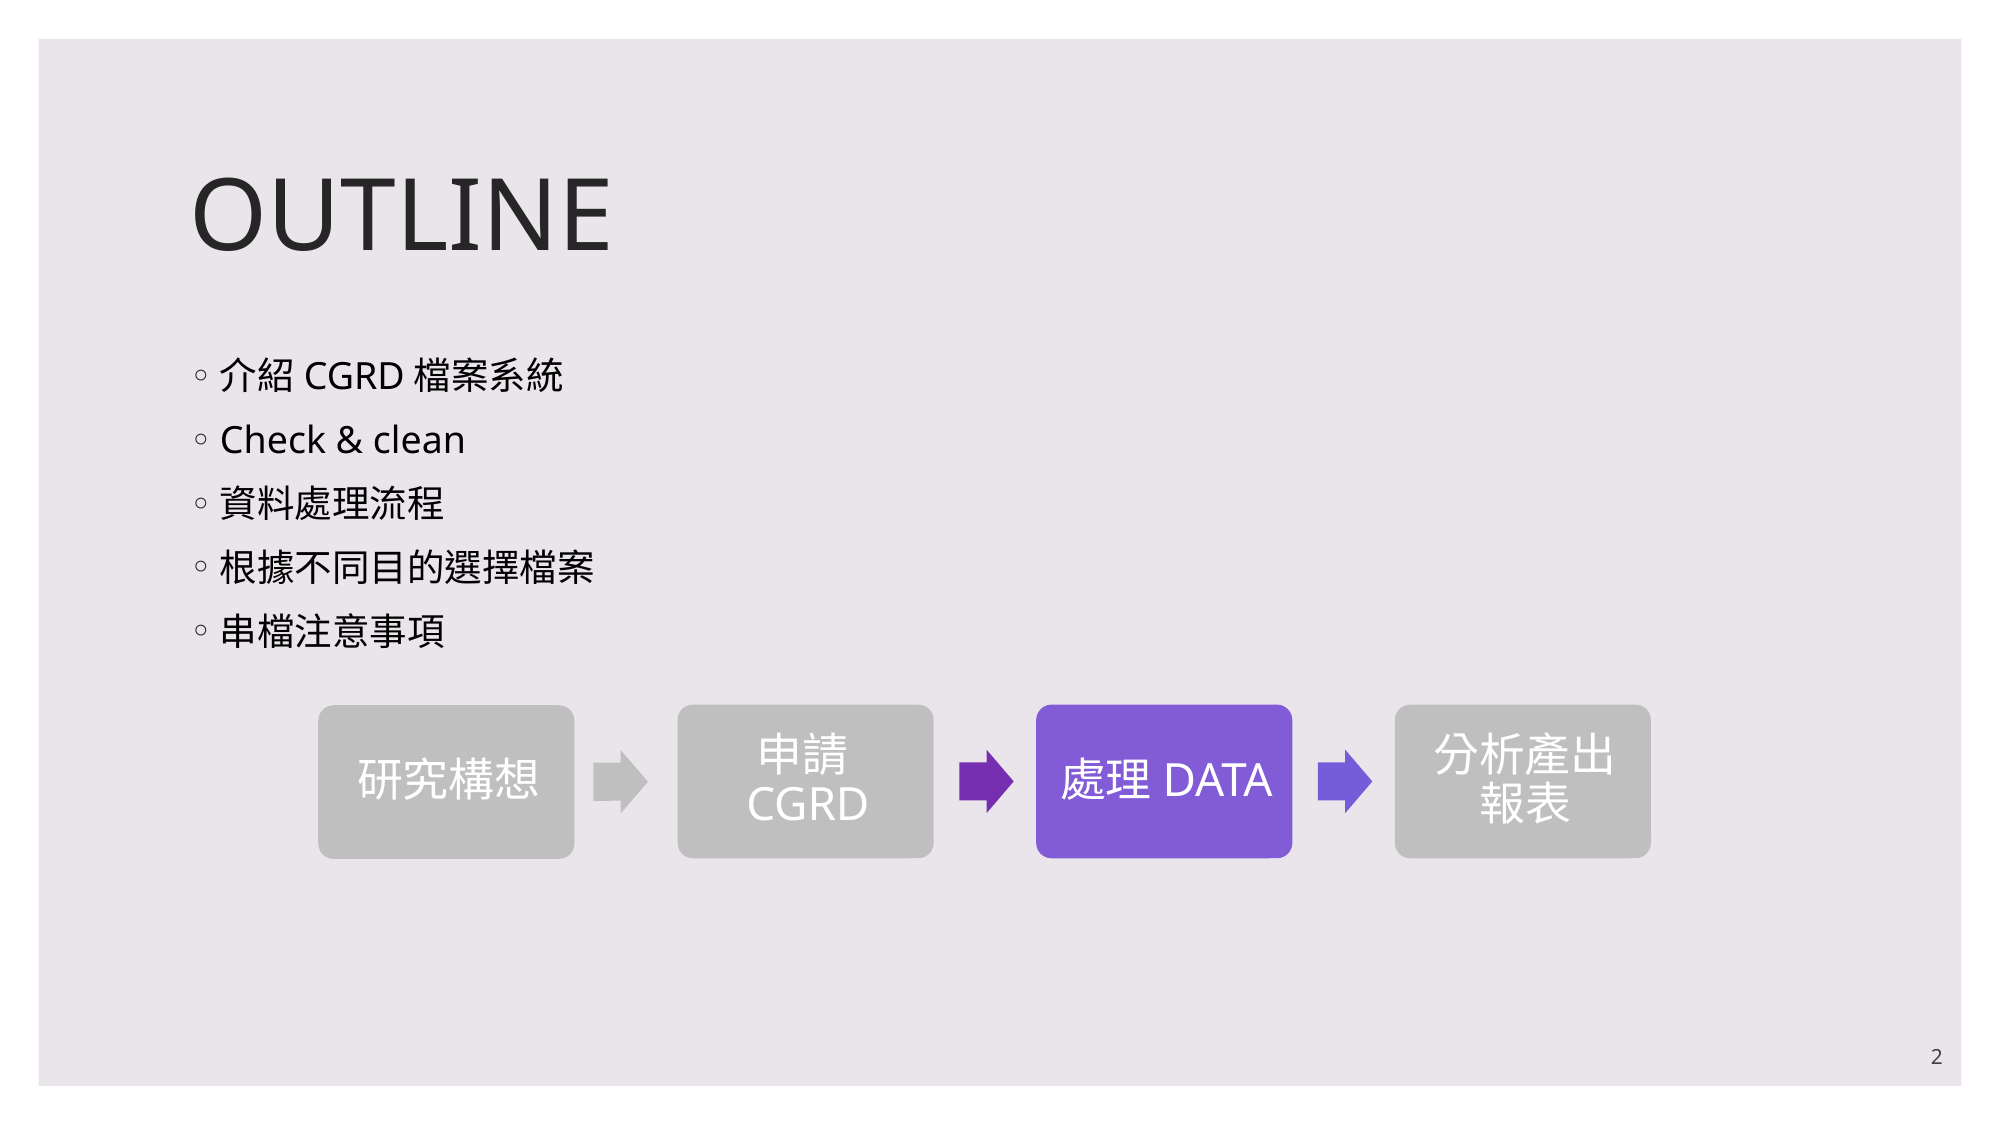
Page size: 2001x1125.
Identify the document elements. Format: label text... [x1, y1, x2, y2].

title OUTLINE [174, 105, 1825, 331]
slide_number 2 [1717, 1034, 1958, 1080]
list 介紹CGRD檔案系統 Check & clean 資料處理流程 根據不同目的選擇檔案 串檔注意事項 [174, 345, 1825, 990]
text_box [318, 621, 1652, 941]
